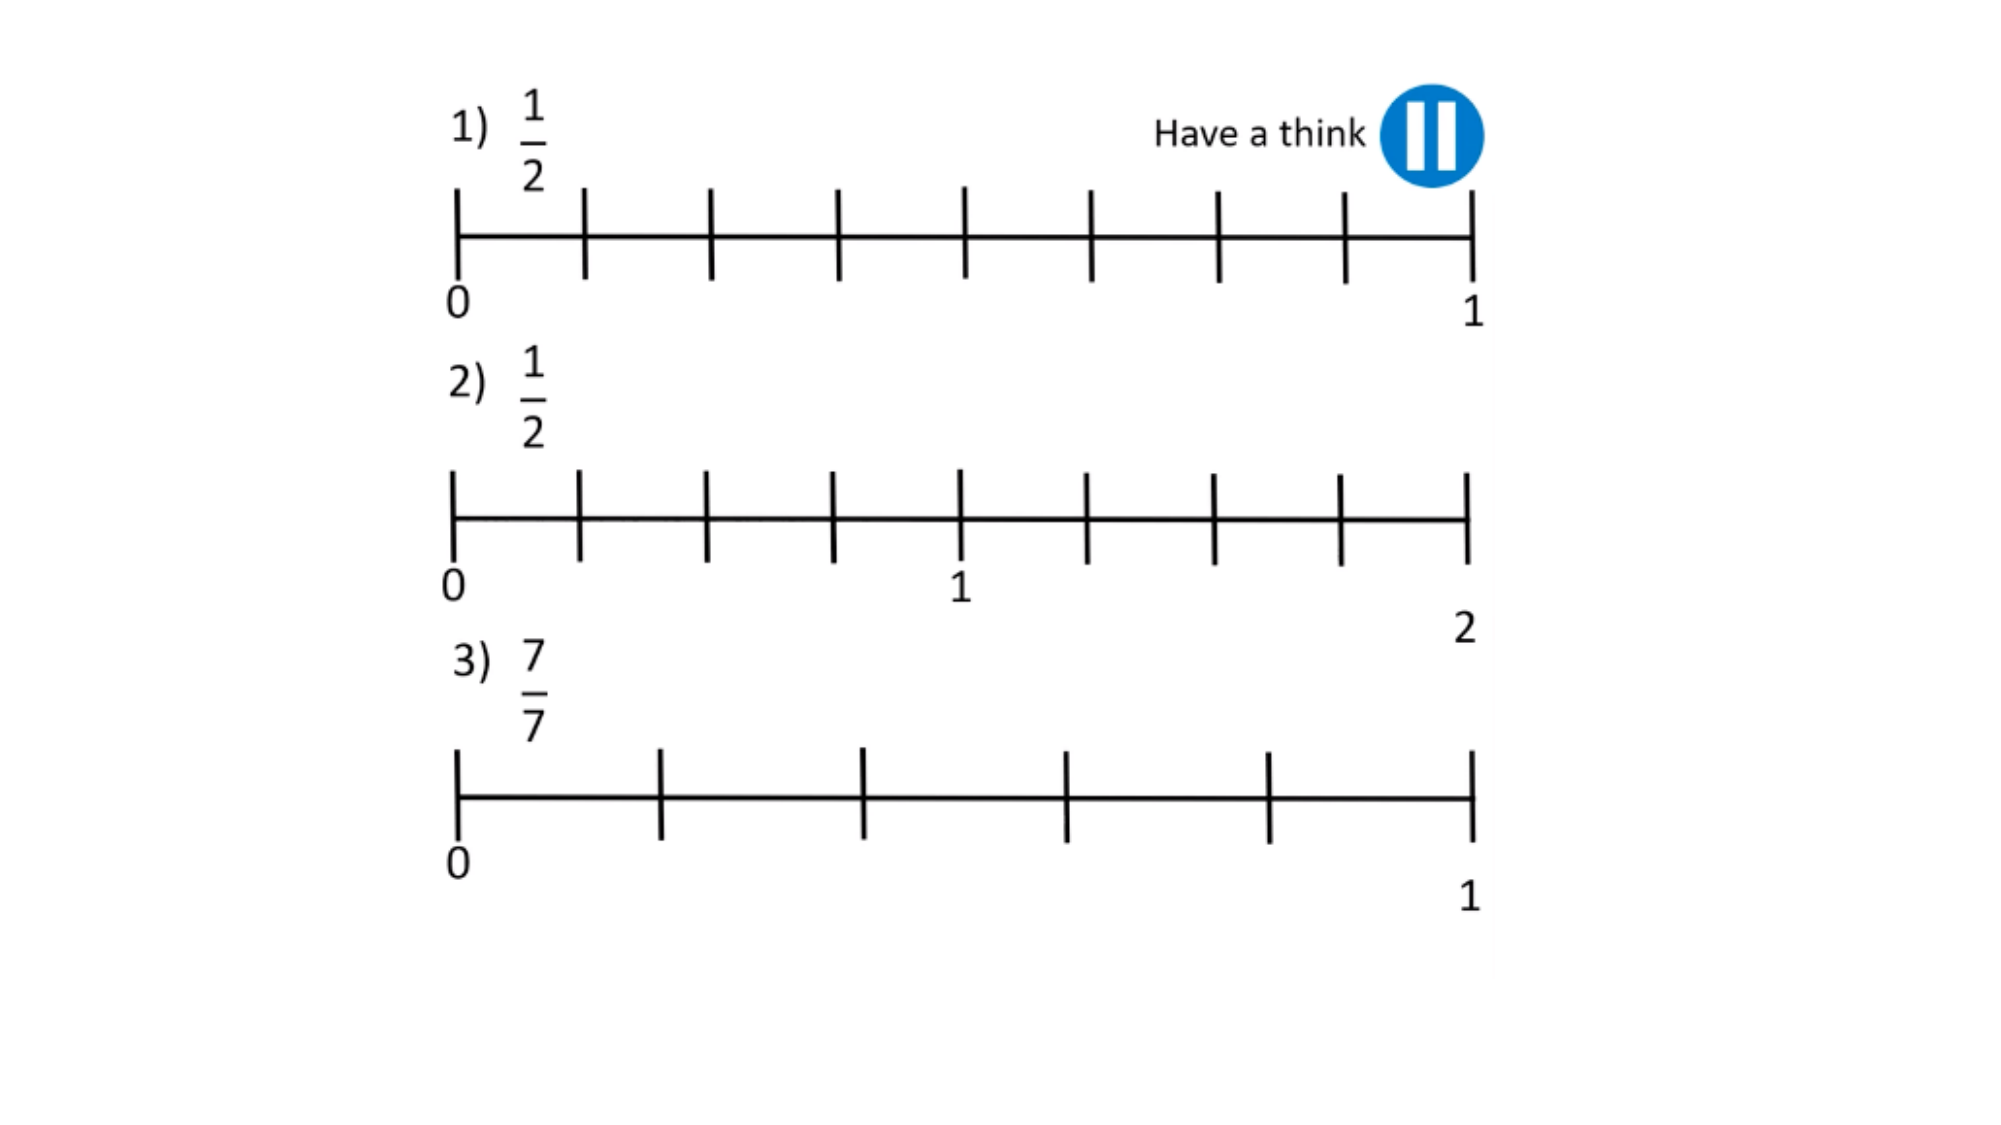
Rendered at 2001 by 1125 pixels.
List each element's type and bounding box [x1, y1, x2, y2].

picture [415, 70, 1495, 979]
